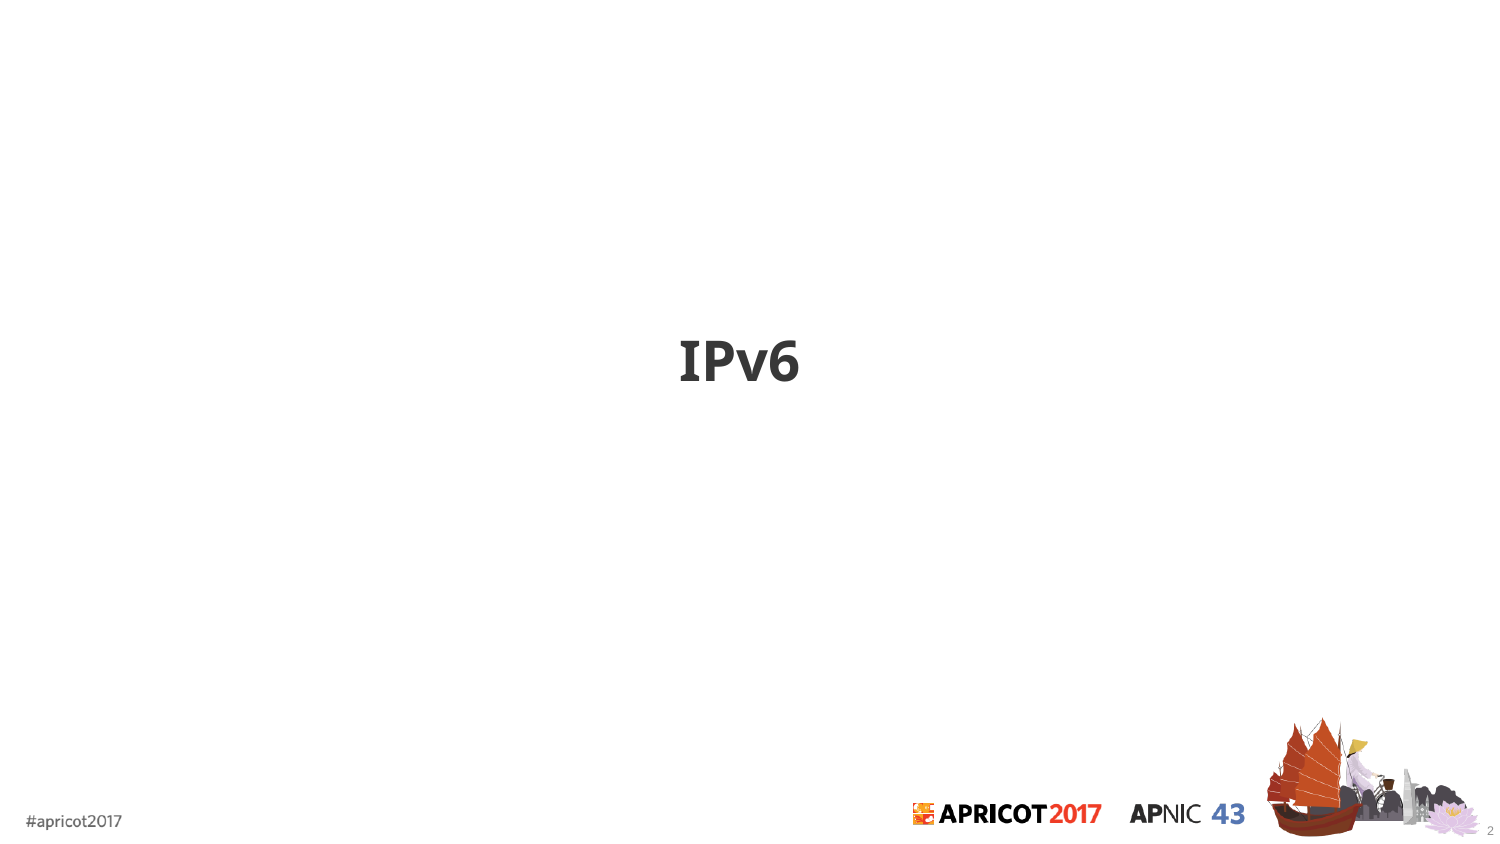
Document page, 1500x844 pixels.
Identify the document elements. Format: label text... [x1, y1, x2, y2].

title IPv6 [679, 289, 1247, 430]
slide_number 2 [1446, 811, 1495, 839]
